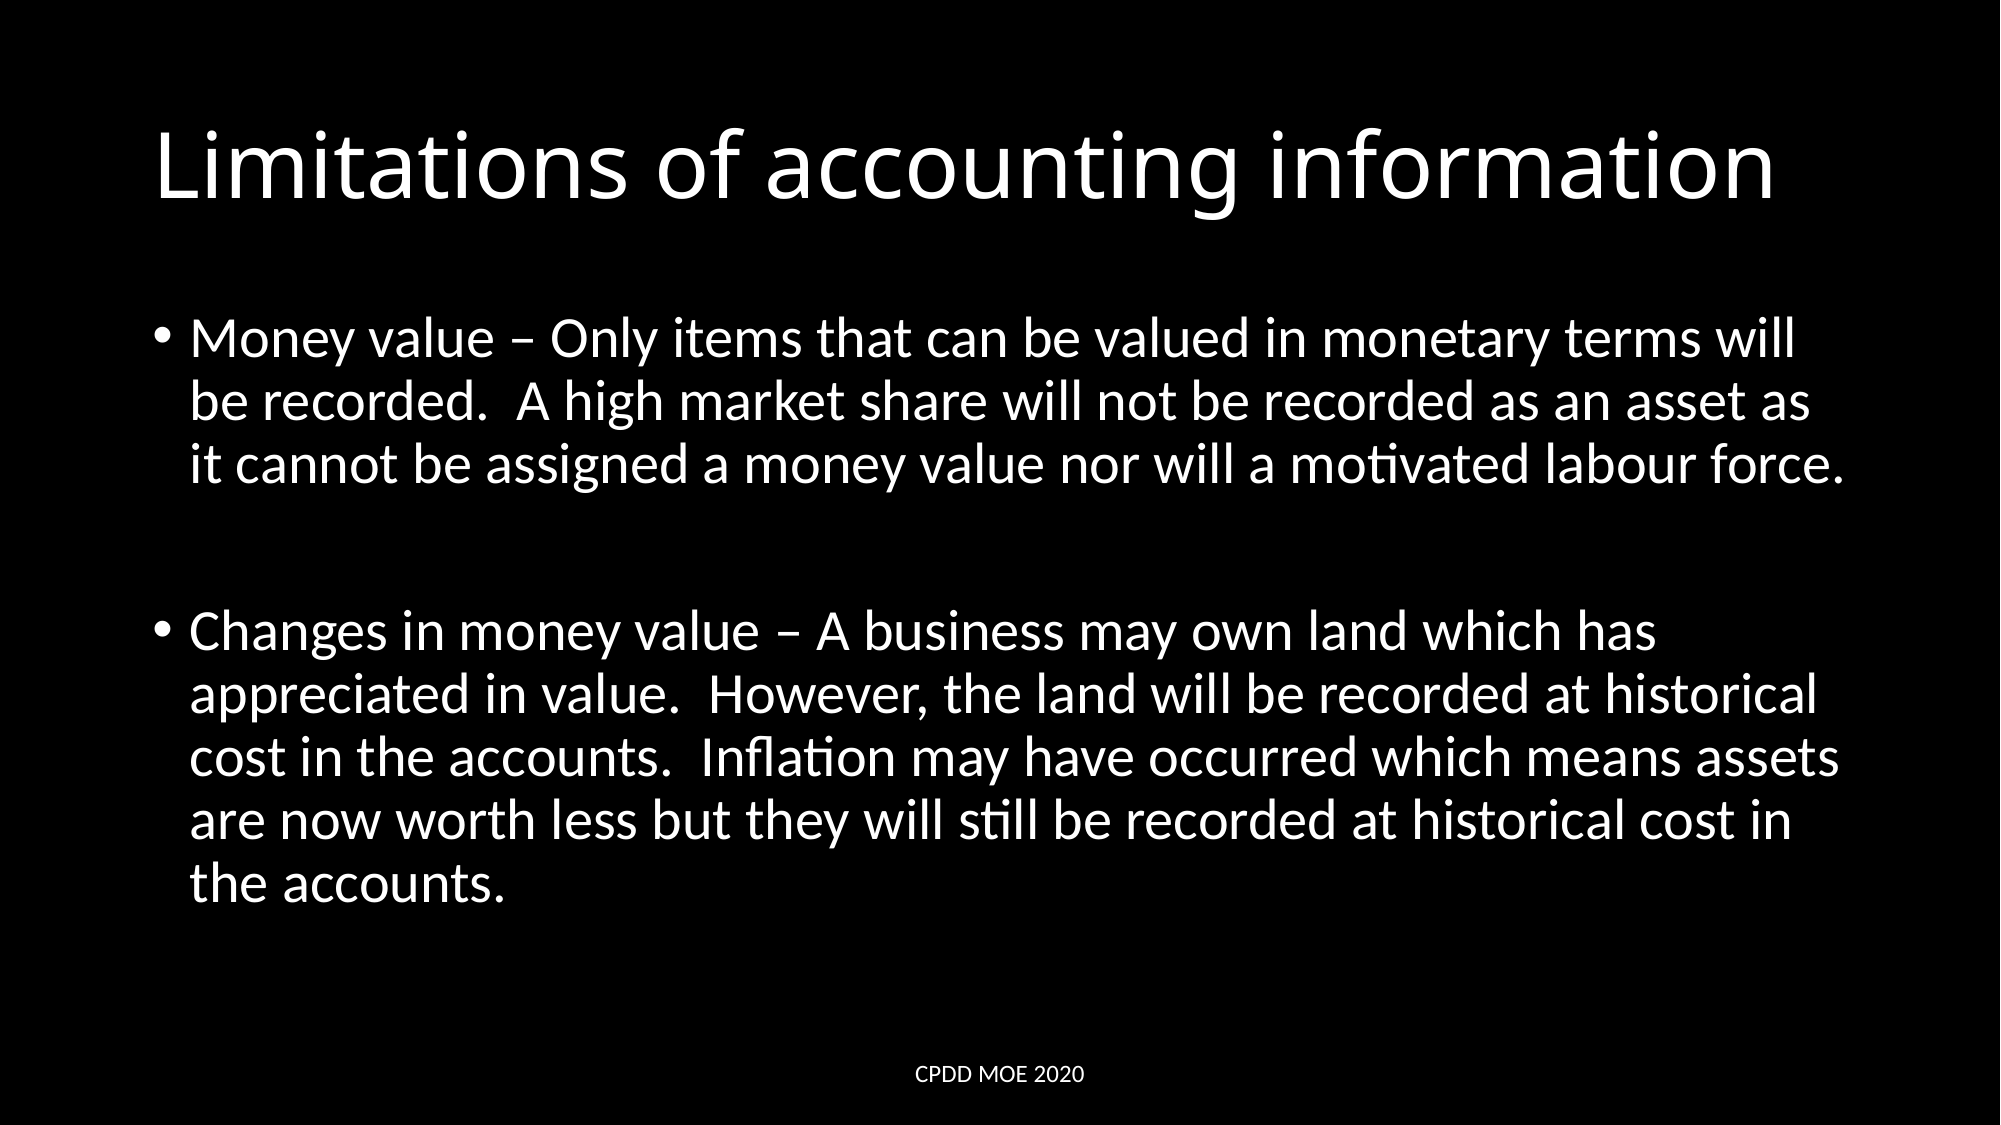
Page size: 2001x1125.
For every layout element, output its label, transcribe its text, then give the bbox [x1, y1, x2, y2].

list Money value – Only items that can be valued in monetary terms will be recorded. A high market share will not be recorded as an asset as it cannot be assigned a money value nor will a motivated labour force. Changes in money value – A business may own land which has appreciated in value. However, the land will be recorded at historical cost in the accounts. Inflation may have occurred which means assets are now worth less but they will still be recorded at historical cost in the accounts. [137, 299, 1863, 1014]
footer CPDD MOE 2020 [662, 1042, 1338, 1103]
title Limitations of accounting information [137, 59, 1863, 278]
